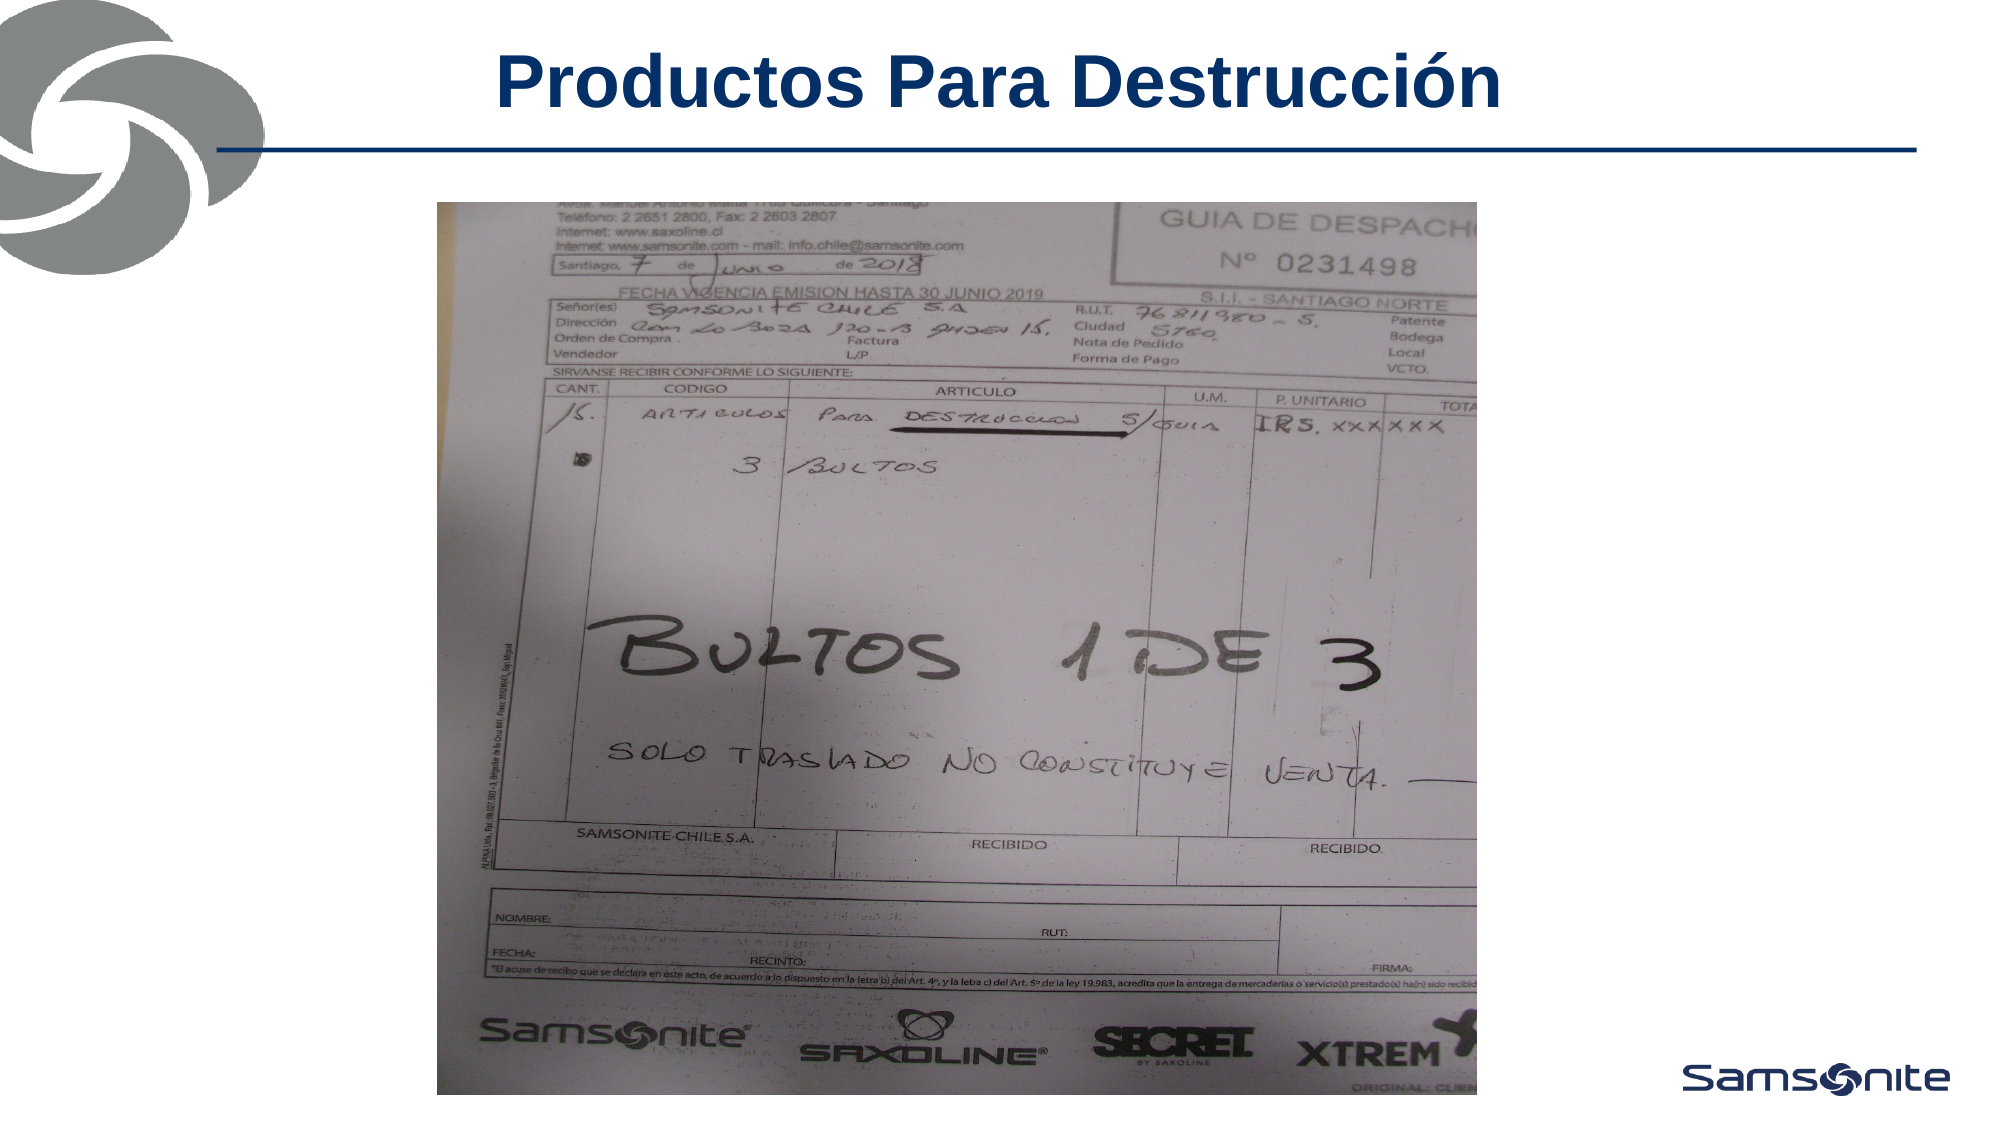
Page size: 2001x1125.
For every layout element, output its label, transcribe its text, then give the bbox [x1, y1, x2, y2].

picture [437, 202, 1477, 1095]
title Productos Para Destrucción [99, 24, 1900, 150]
picture [1683, 1063, 1950, 1096]
picture [0, 0, 265, 275]
